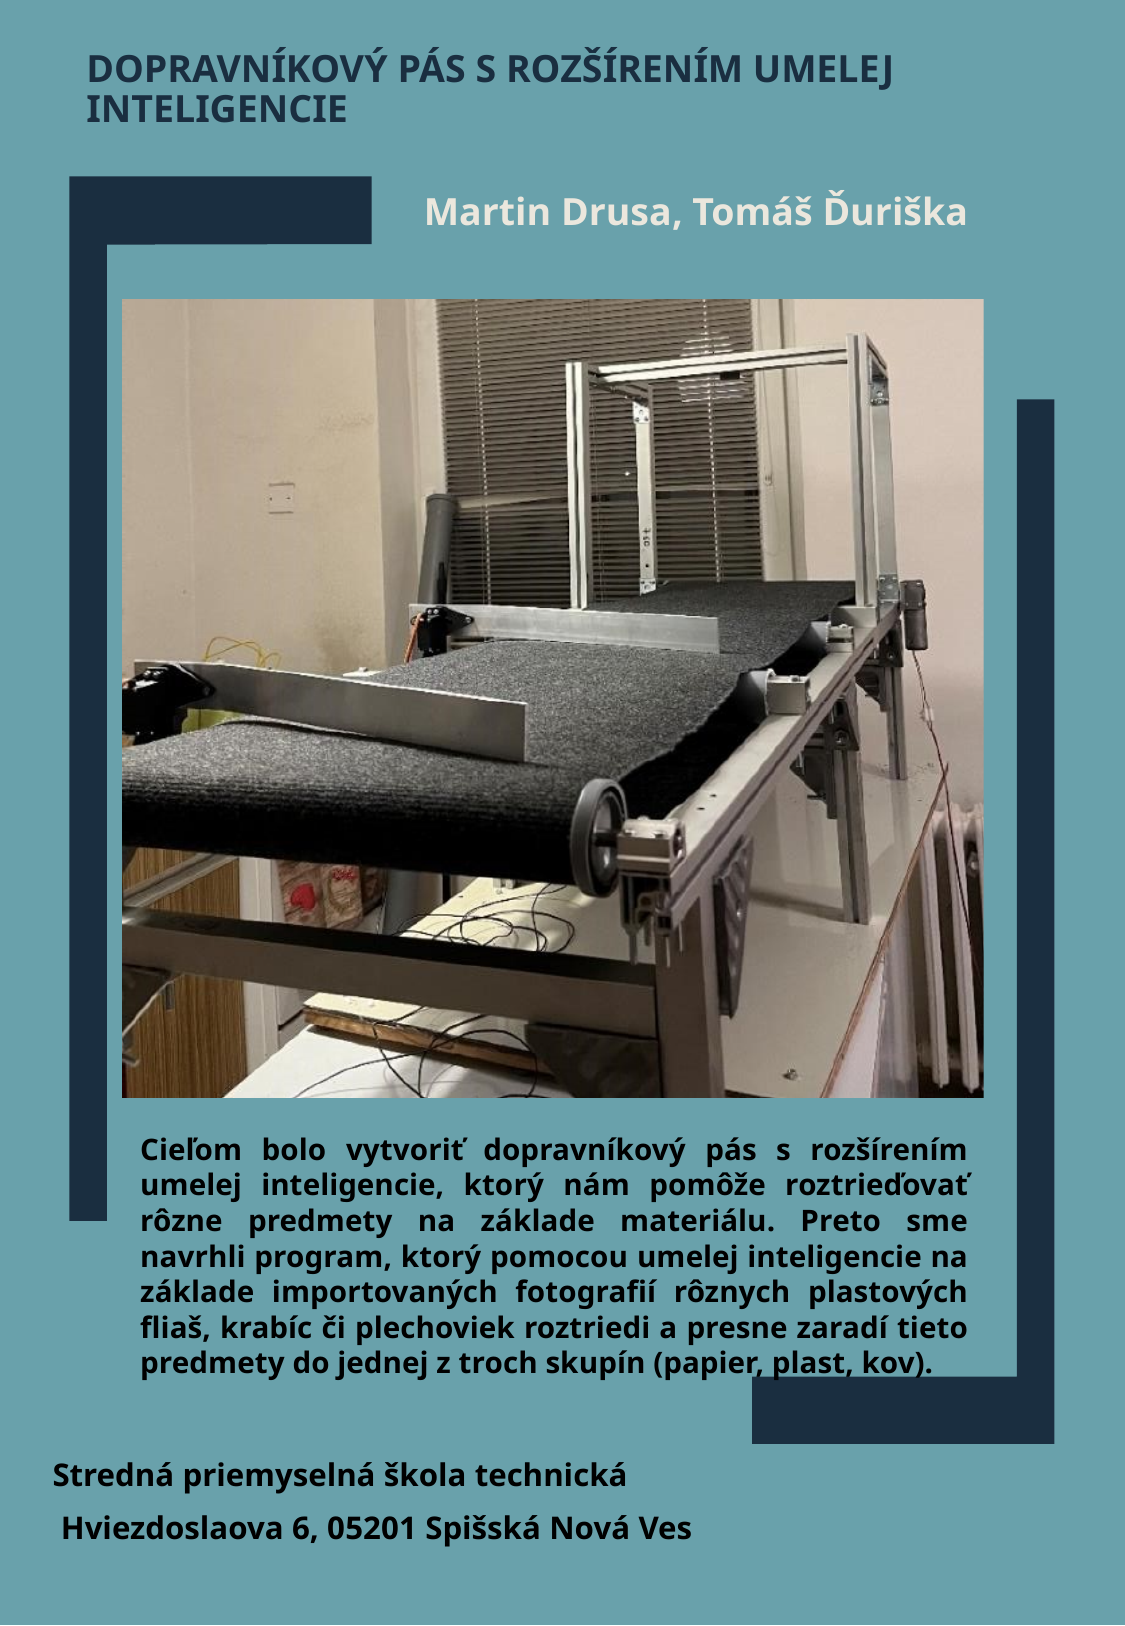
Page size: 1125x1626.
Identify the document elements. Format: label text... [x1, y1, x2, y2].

text_box Stredná priemyselná škola technická Hviezdoslaova 6, 05201 Spišská Nová Ves [37, 1447, 1028, 1581]
subtitle Martin Drusa, Tomáš Ďuriška [125, 175, 984, 253]
text_box Cieľom bolo vytvoriť dopravníkový pás s rozšírením umelej inteligencie, ktorý nám pomôže roztrieďovať rôzne predmety na základe materiálu. Preto sme navrhli program, ktorý pomocou umelej inteligencie na základe importovaných fotografií rôznych plastových fliaš, krabíc či plechoviek roztriedi a presne zaradí tieto predmety do jednej z troch skupín (papier, plast, kov). [125, 1123, 984, 1420]
title Dopravníkový pás s rozšírením umelej inteligencie [71, 56, 1093, 139]
picture [122, 267, 984, 1130]
